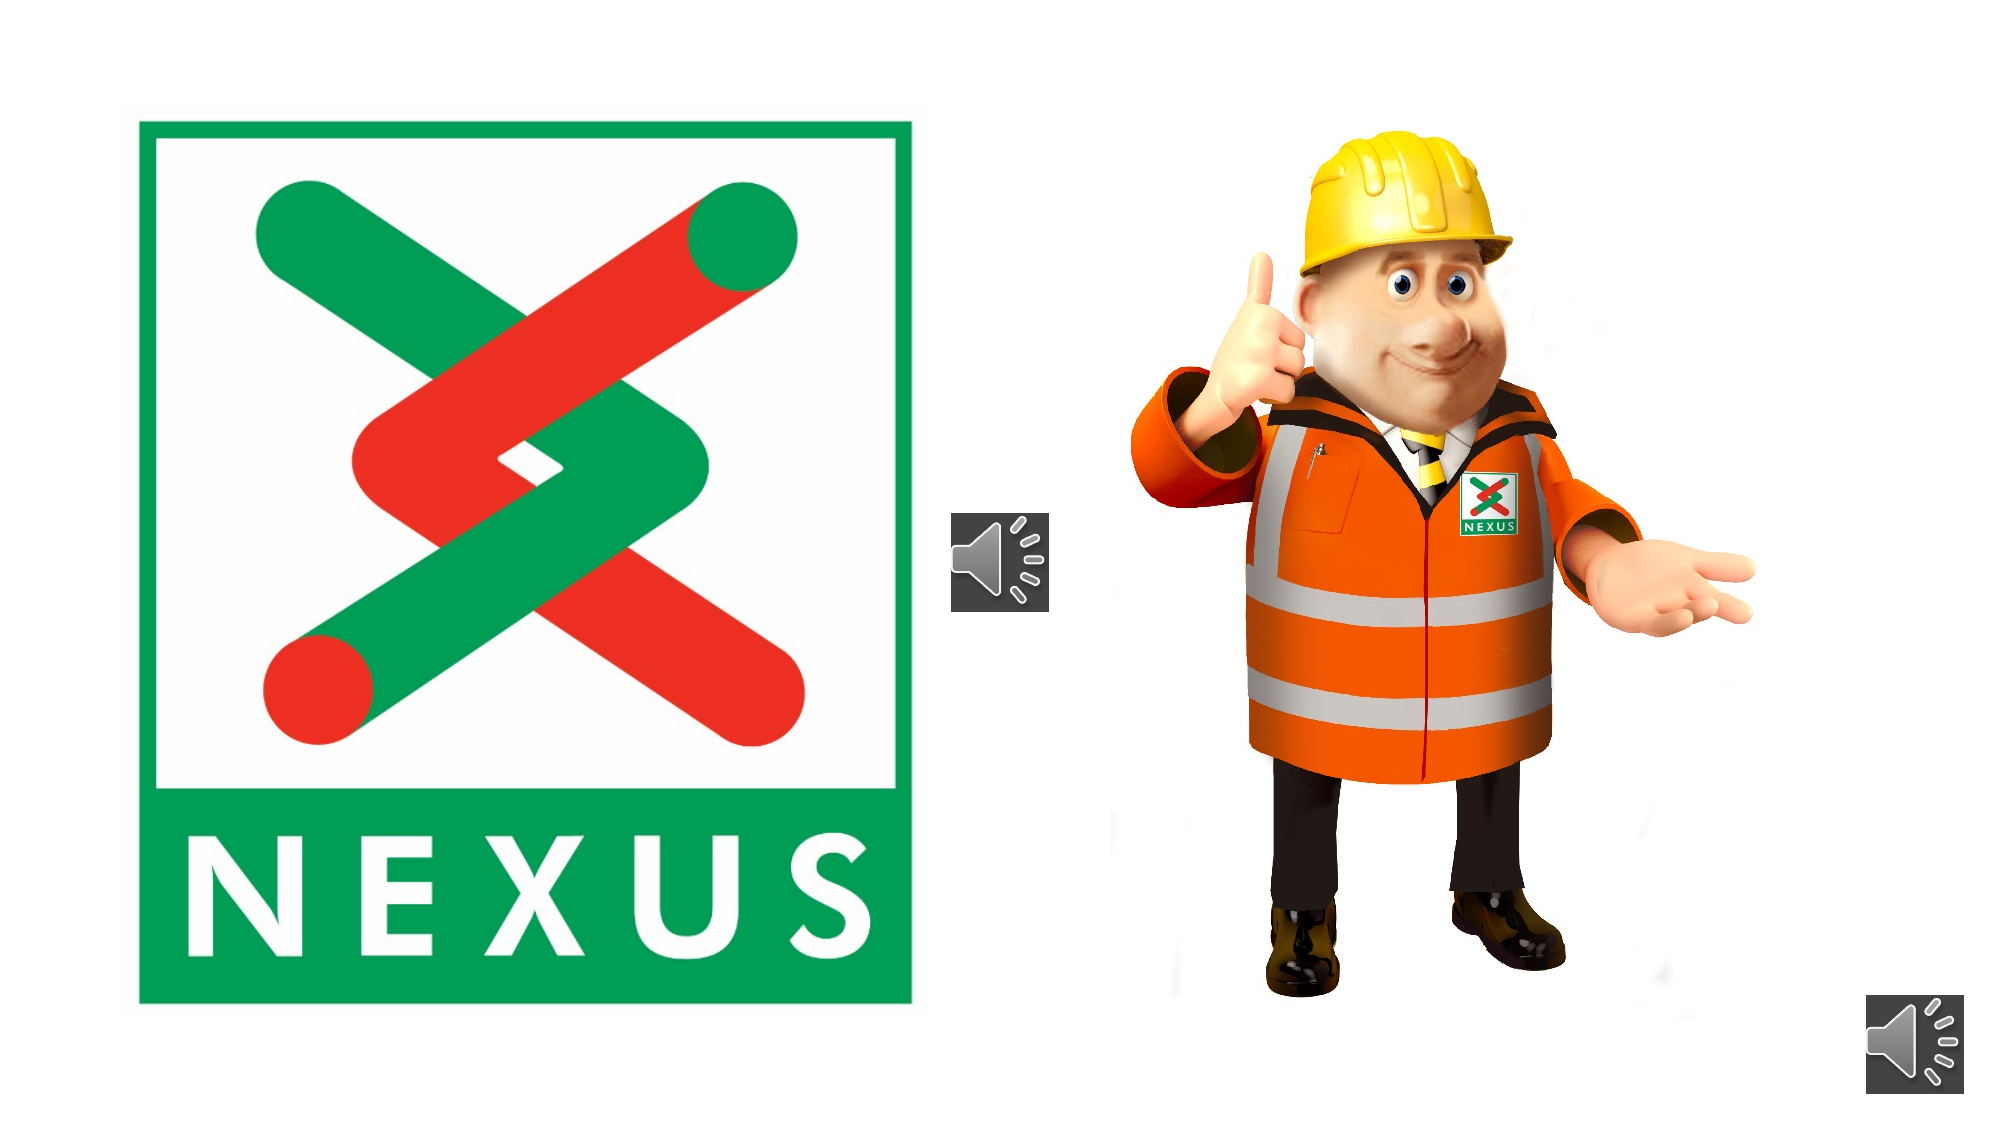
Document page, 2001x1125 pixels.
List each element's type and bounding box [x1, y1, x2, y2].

picture [124, 105, 927, 1020]
picture [1110, 105, 1838, 1020]
picture [949, 512, 1050, 613]
picture [1864, 994, 1965, 1095]
